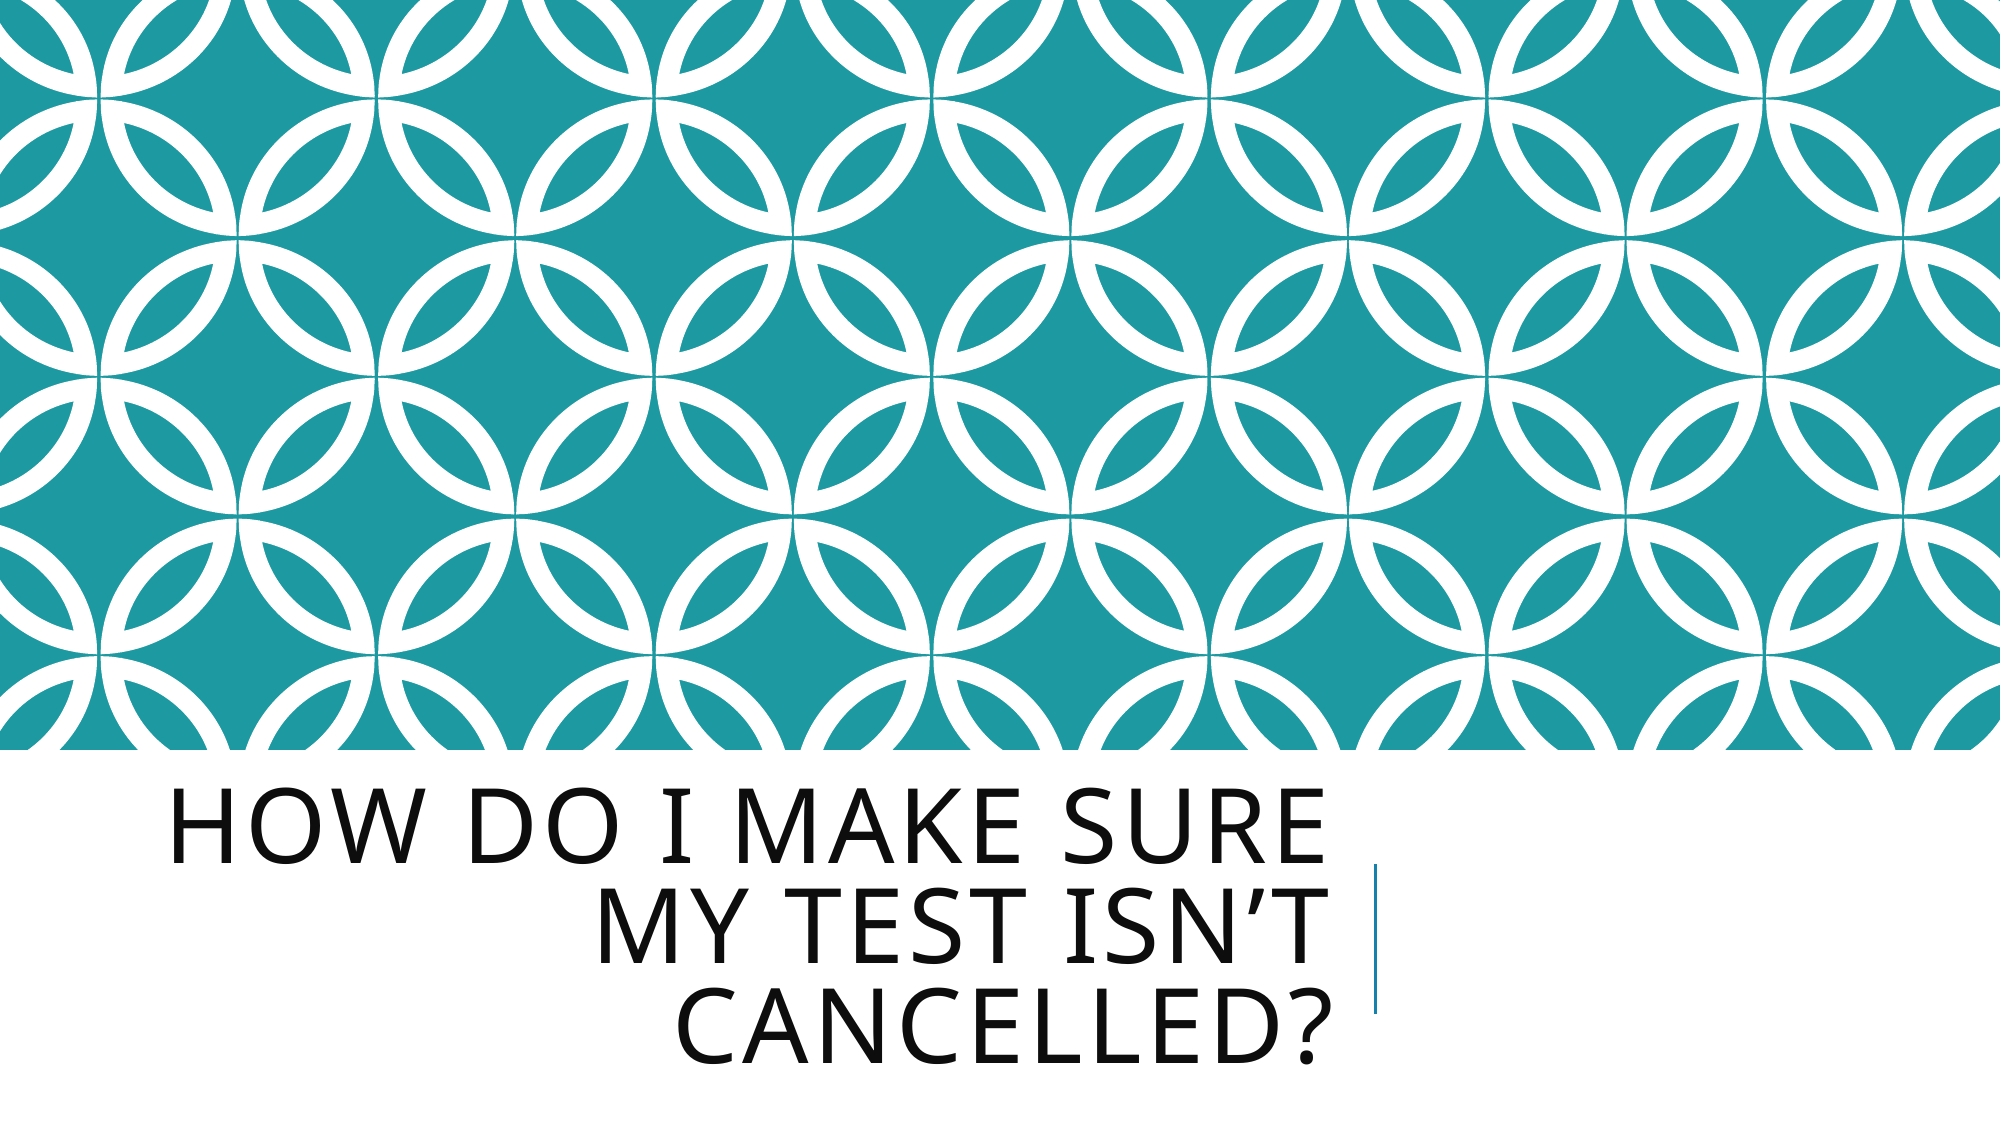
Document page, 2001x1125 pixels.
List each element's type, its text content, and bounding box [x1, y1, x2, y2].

title How do I make sure my test isn’t cancelled? [75, 813, 1350, 1054]
